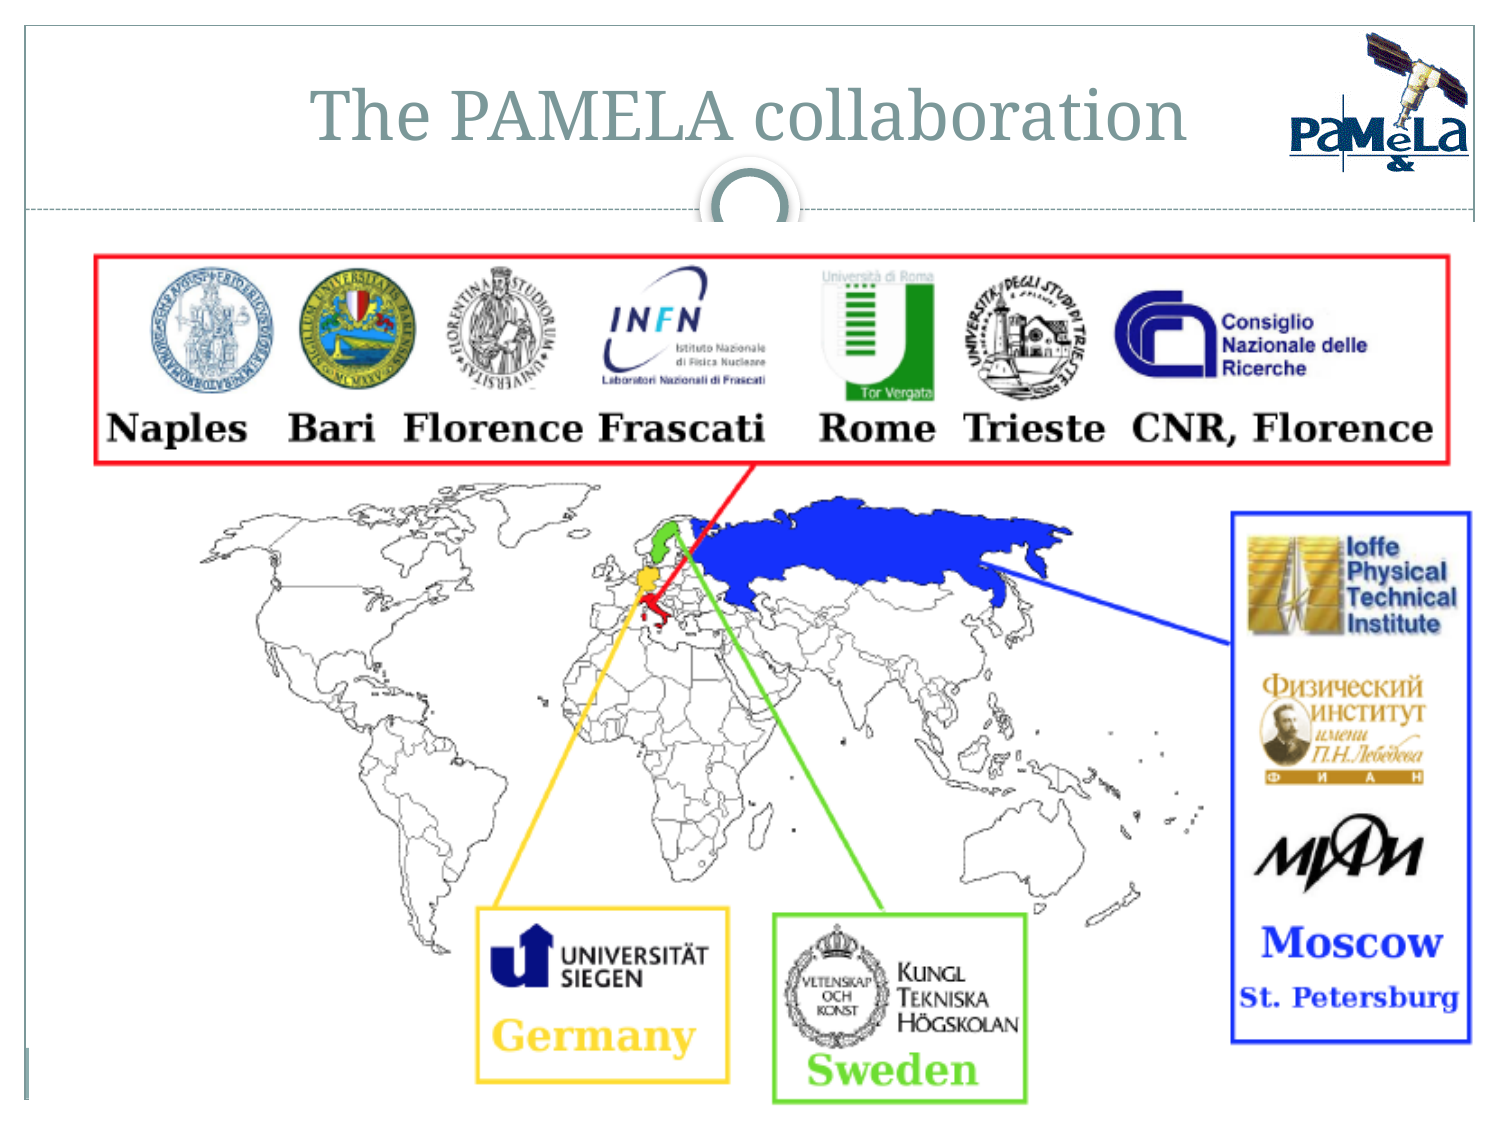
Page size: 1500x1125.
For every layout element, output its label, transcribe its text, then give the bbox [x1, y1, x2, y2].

picture [1286, 30, 1471, 173]
picture [29, 222, 1481, 1123]
title The PAMELA collaboration [49, 37, 1450, 162]
